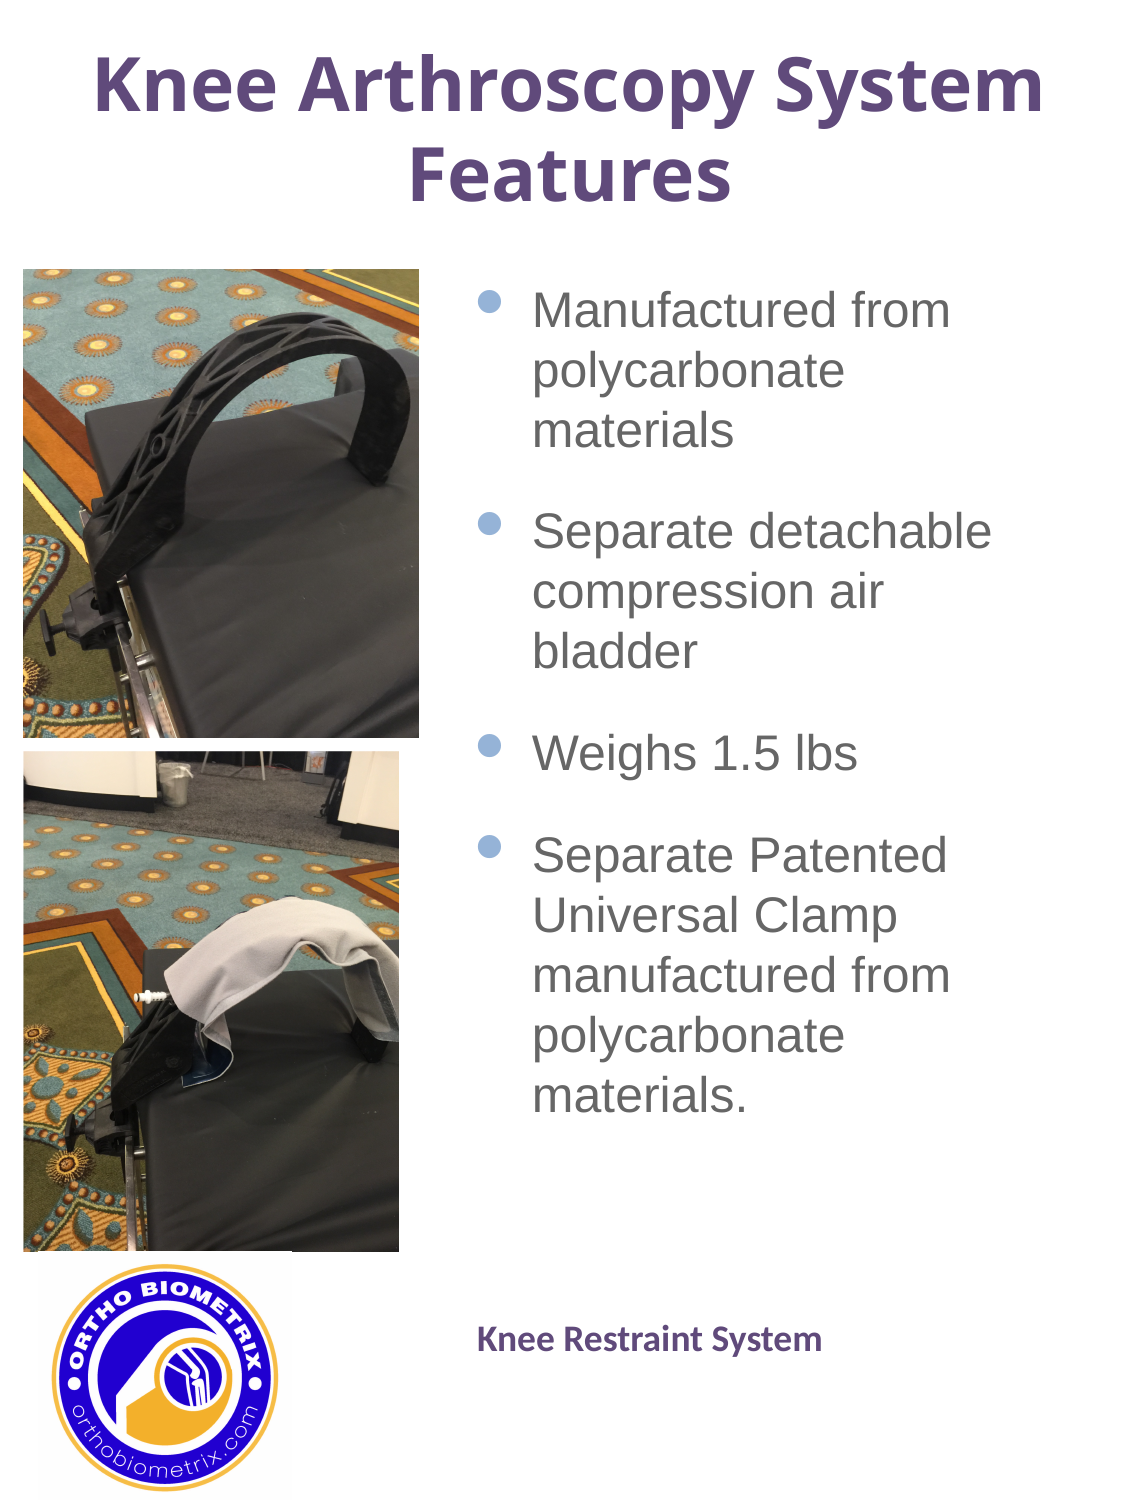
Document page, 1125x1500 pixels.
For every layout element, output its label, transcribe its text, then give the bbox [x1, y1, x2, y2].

text_box Manufactured from polycarbonate materials Separate detachable compression air bladder Weighs 1.5 lbs Separate Patented Universal Clamp manufactured from polycarbonate materials. [459, 269, 1064, 1019]
picture [23, 269, 419, 738]
picture [0, 752, 462, 1500]
text_box Knee Arthroscopy System Features [75, 33, 1064, 221]
text_box Knee Restraint System [352, 1306, 949, 1412]
